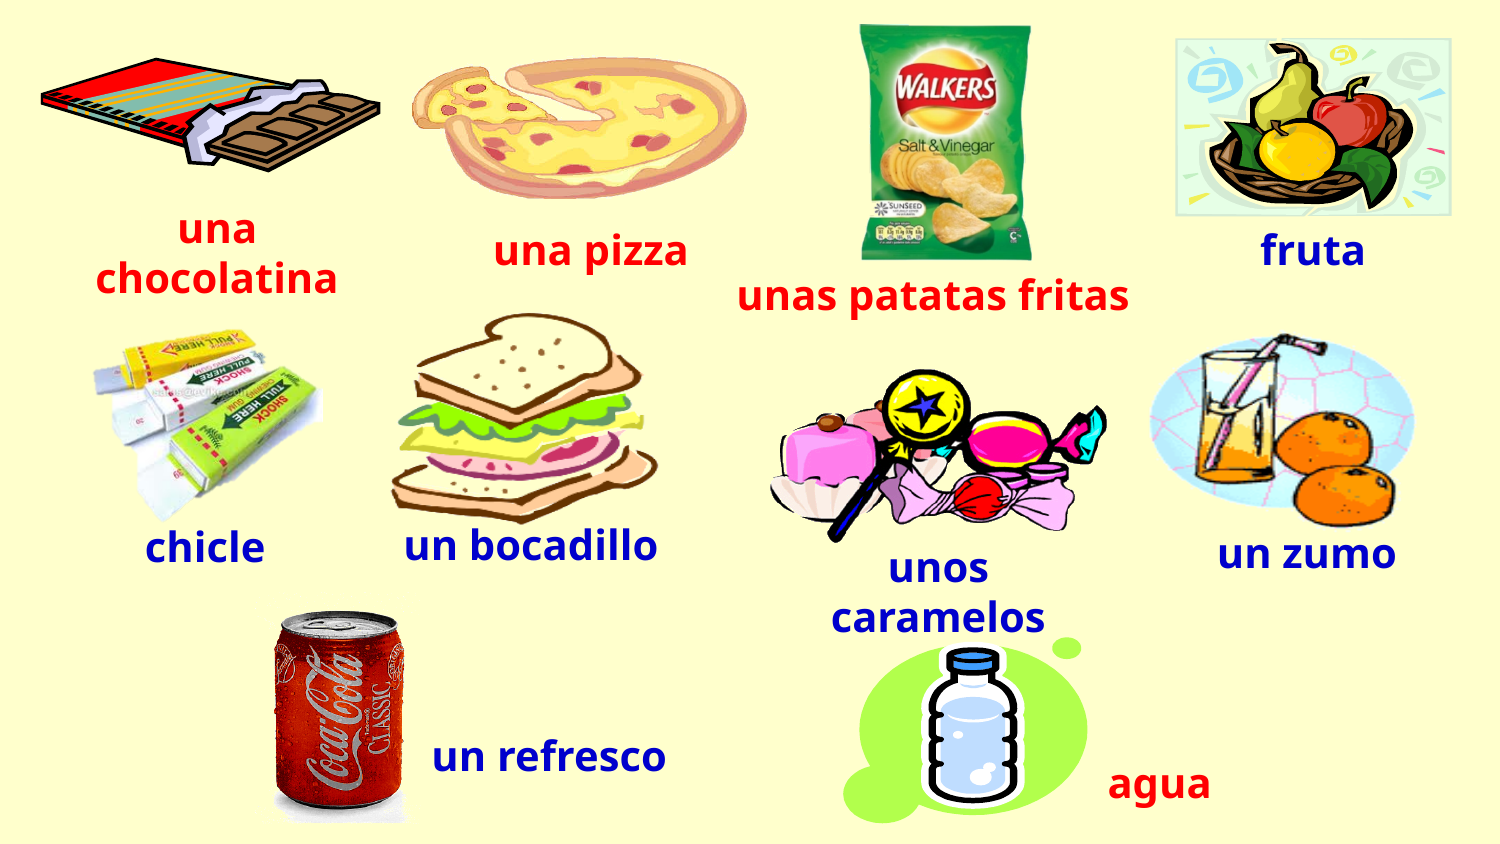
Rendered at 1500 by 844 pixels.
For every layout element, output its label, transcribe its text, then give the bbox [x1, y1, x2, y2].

text_box unas patatas fritas [702, 261, 1164, 327]
text_box fruta [1187, 229, 1440, 282]
picture [858, 23, 1033, 261]
text_box una chocolatina [38, 194, 396, 310]
picture [1131, 315, 1440, 546]
picture [40, 55, 384, 176]
picture [842, 637, 1088, 824]
picture [768, 367, 1108, 544]
picture [412, 55, 751, 200]
text_box unos caramelos [760, 533, 1117, 649]
text_box una pizza [412, 216, 770, 282]
picture [87, 313, 323, 550]
picture [254, 591, 421, 824]
text_box un bocadillo [352, 511, 710, 577]
text_box chicle [27, 512, 384, 578]
text_box un refresco [425, 722, 715, 787]
text_box un zumo [1128, 519, 1486, 584]
picture [1174, 34, 1456, 220]
text_box agua [1092, 749, 1258, 815]
picture [383, 306, 691, 526]
